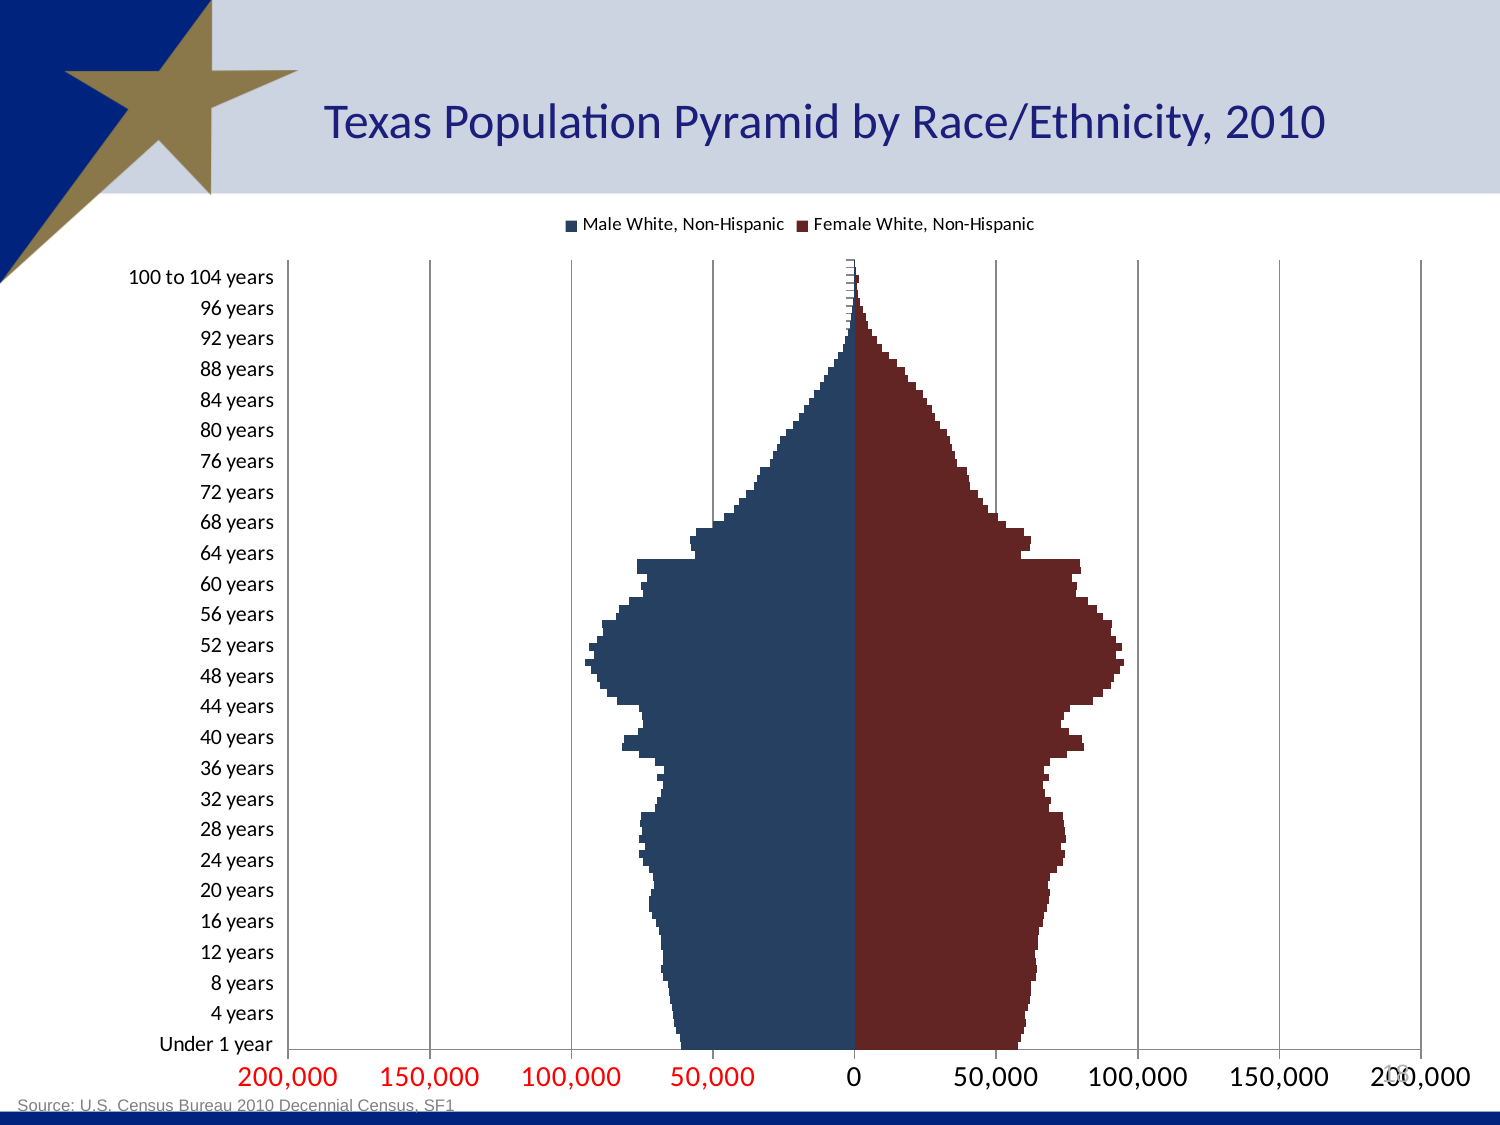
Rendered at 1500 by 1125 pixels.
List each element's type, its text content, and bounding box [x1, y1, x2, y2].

chart [99, 199, 1500, 1113]
text_box Source: U.S. Census Bureau 2010 Decennial Census, SF1 [2, 1087, 101, 1122]
picture [0, 0, 1500, 1125]
title Texas Population Pyramid by Race/Ethnicity, 2010 [262, 37, 1388, 198]
